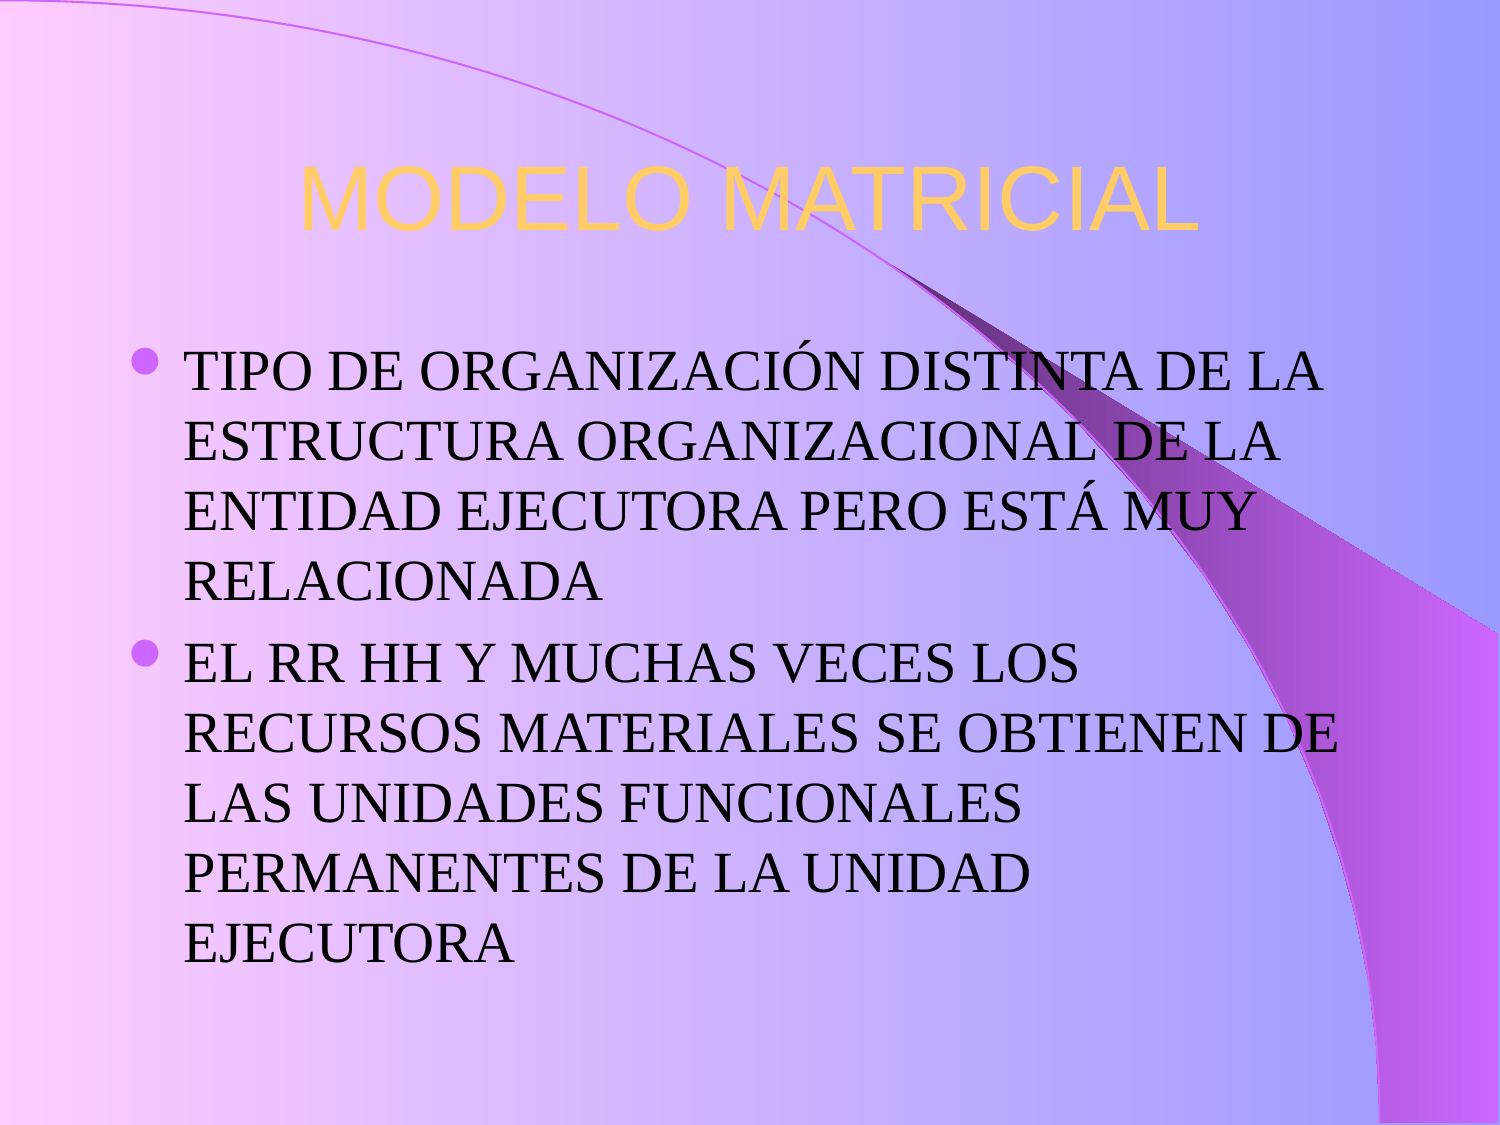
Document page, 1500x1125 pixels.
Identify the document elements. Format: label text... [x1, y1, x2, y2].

list TIPO DE ORGANIZACIÓN DISTINTA DE LA ESTRUCTURA ORGANIZACIONAL DE LA ENTIDAD EJECUTORA PERO ESTÁ MUY RELACIONADA EL RR HH Y MUCHAS VECES LOS RECURSOS MATERIALES SE OBTIENEN DE LAS UNIDADES FUNCIONALES PERMANENTES DE LA UNIDAD EJECUTORA [112, 324, 1388, 1001]
title MODELO MATRICIAL [112, 99, 1388, 288]
